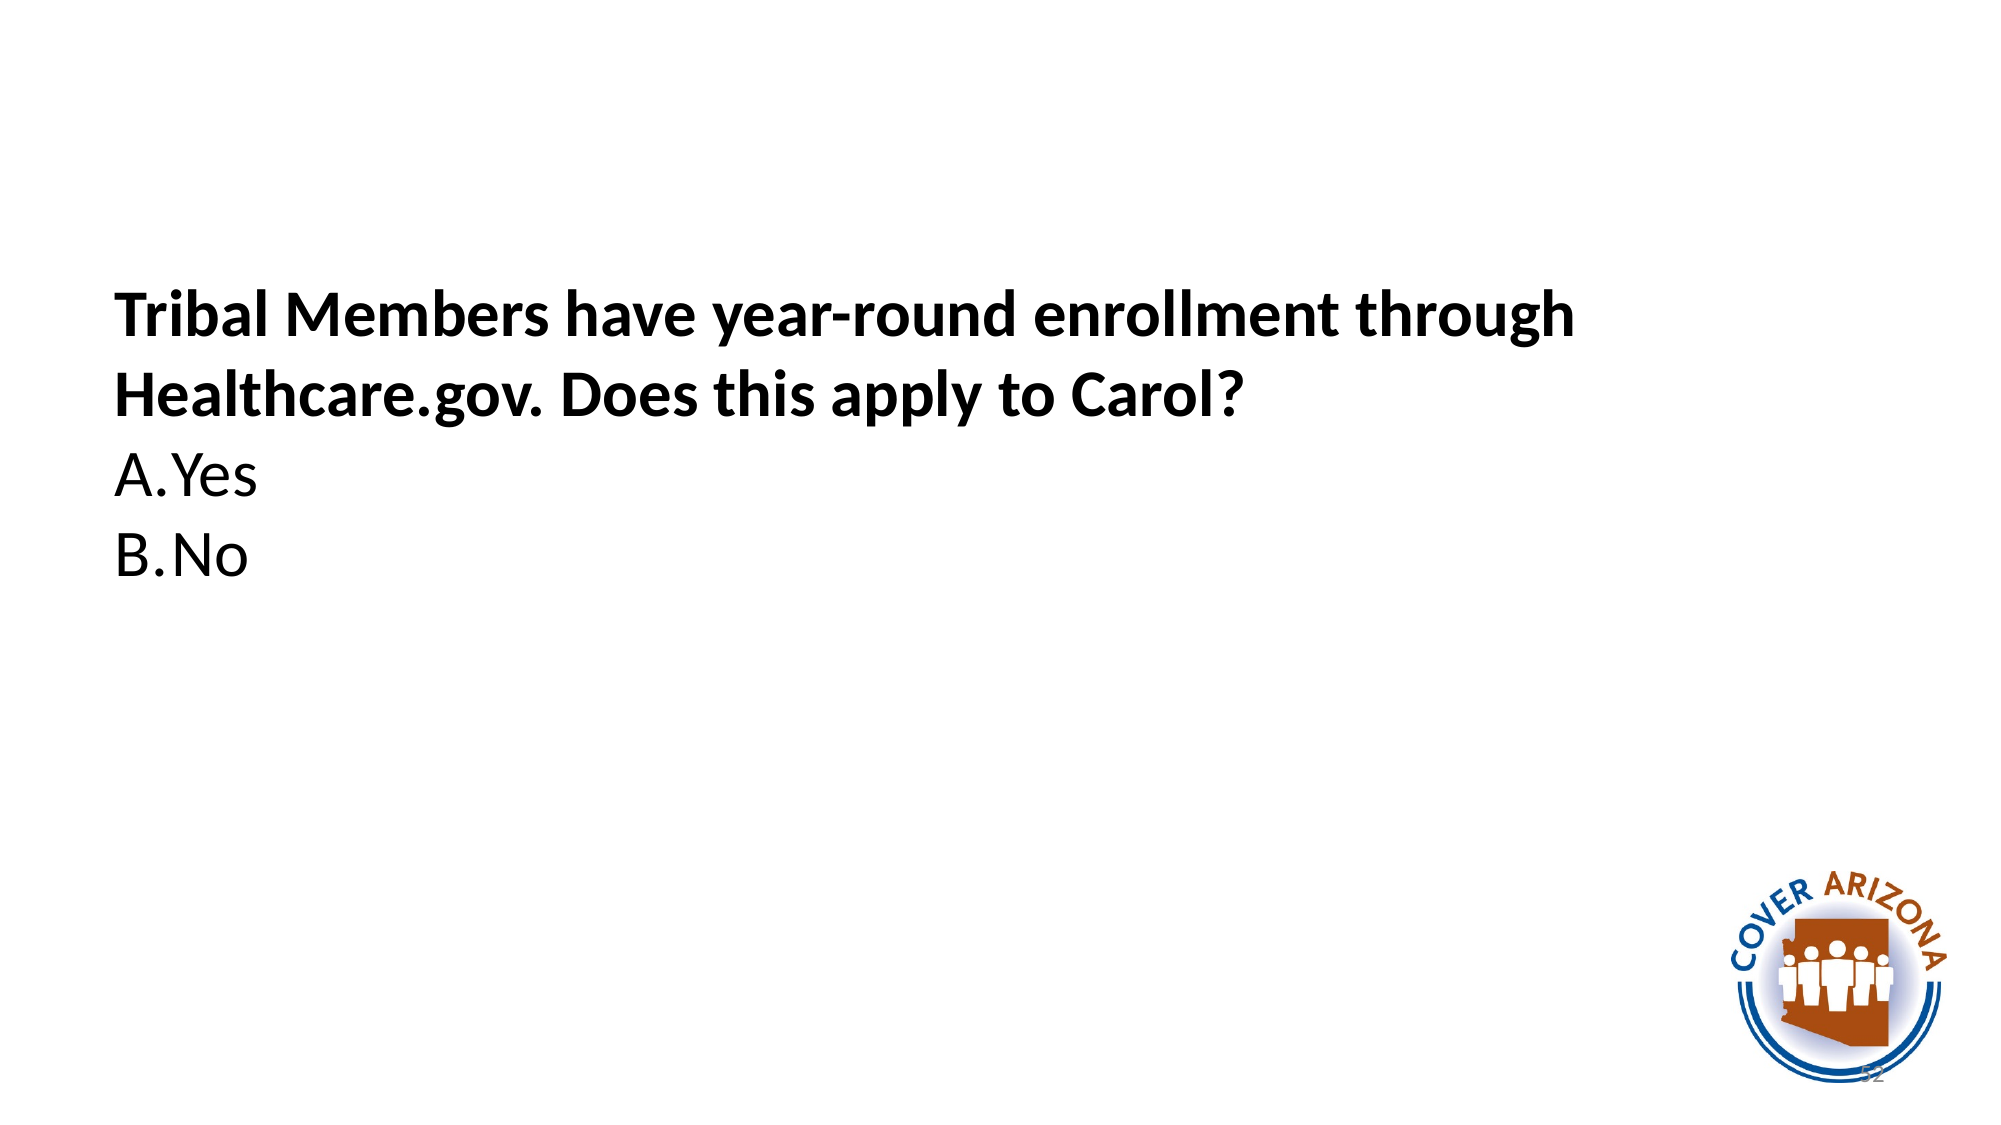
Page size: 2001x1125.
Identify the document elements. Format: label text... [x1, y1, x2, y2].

picture [1731, 871, 1947, 1083]
slide_number 52 [1433, 1042, 1900, 1103]
list Tribal Members have year-round enrollment through Healthcare.gov. Does this apply to Carol? Yes No [99, 262, 1900, 1005]
